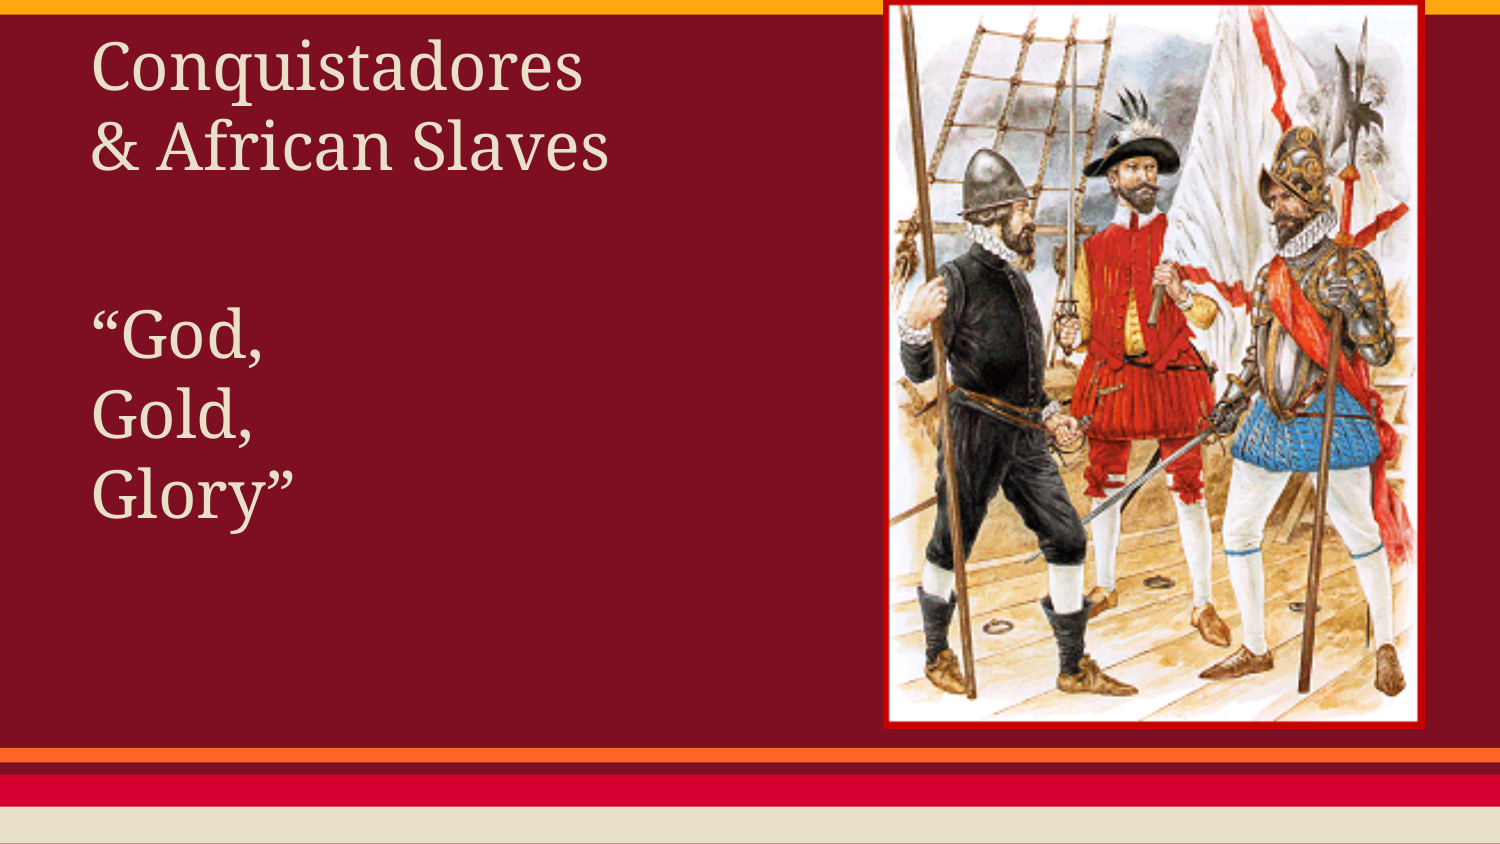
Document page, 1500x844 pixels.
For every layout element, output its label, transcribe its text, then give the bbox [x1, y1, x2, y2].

list “God, Gold, Glory” [75, 196, 879, 733]
title Conquistadores & African Slaves [75, 33, 878, 175]
picture [883, 0, 1426, 729]
